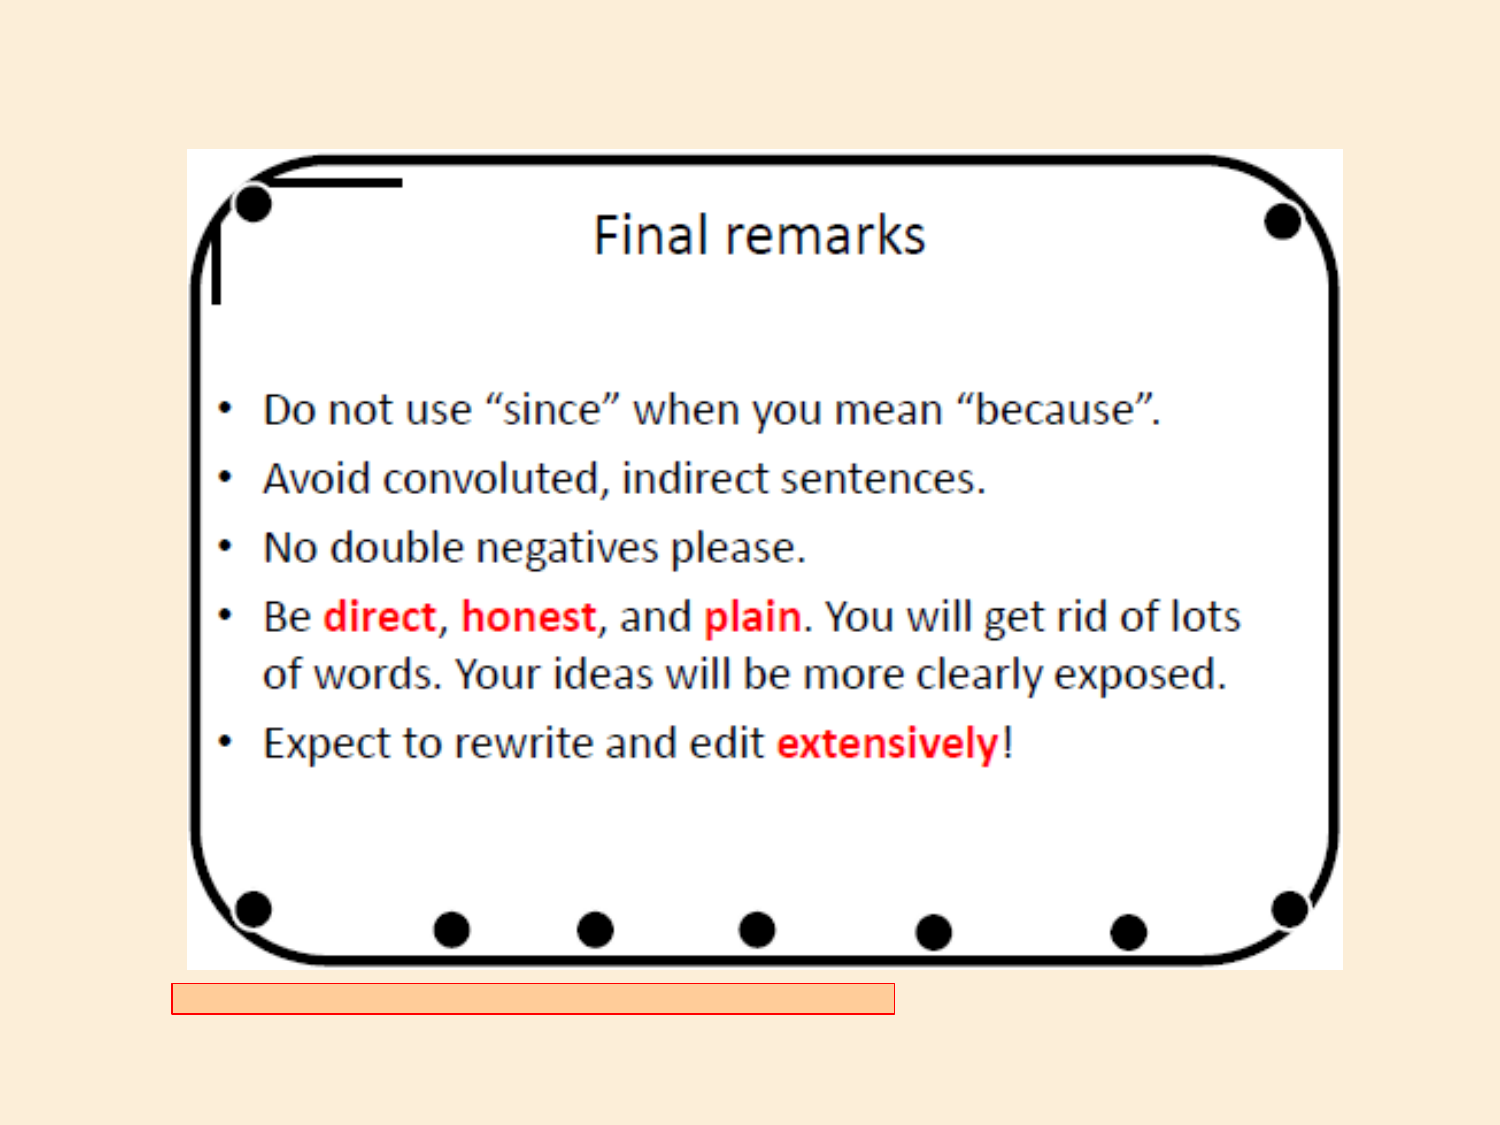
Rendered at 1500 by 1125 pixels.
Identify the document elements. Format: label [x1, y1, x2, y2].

picture [187, 149, 1343, 970]
